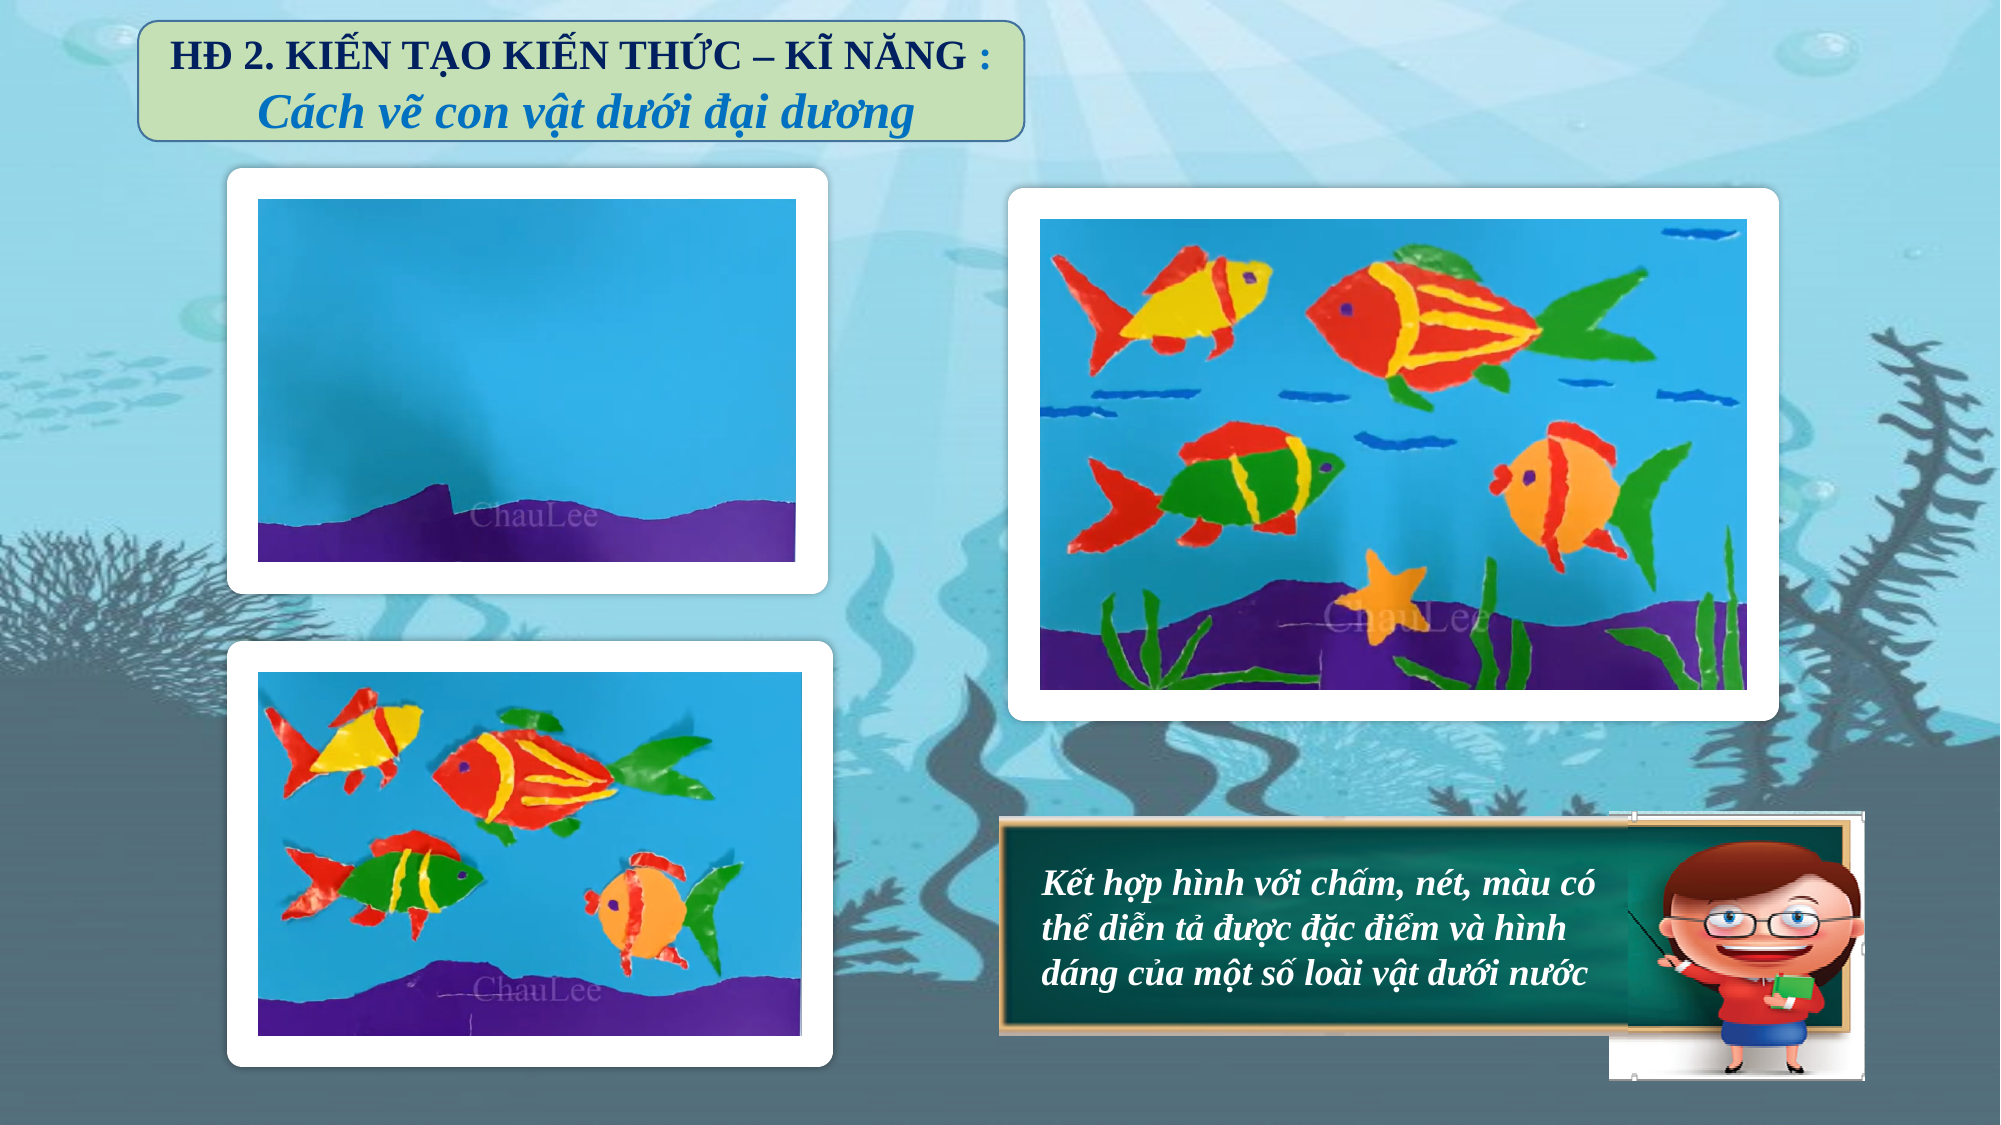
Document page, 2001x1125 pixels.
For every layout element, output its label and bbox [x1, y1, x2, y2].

text_box [138, 20, 1025, 142]
picture [257, 199, 797, 563]
picture [1039, 219, 1748, 690]
picture [257, 672, 802, 1036]
text_box [999, 811, 1865, 1081]
